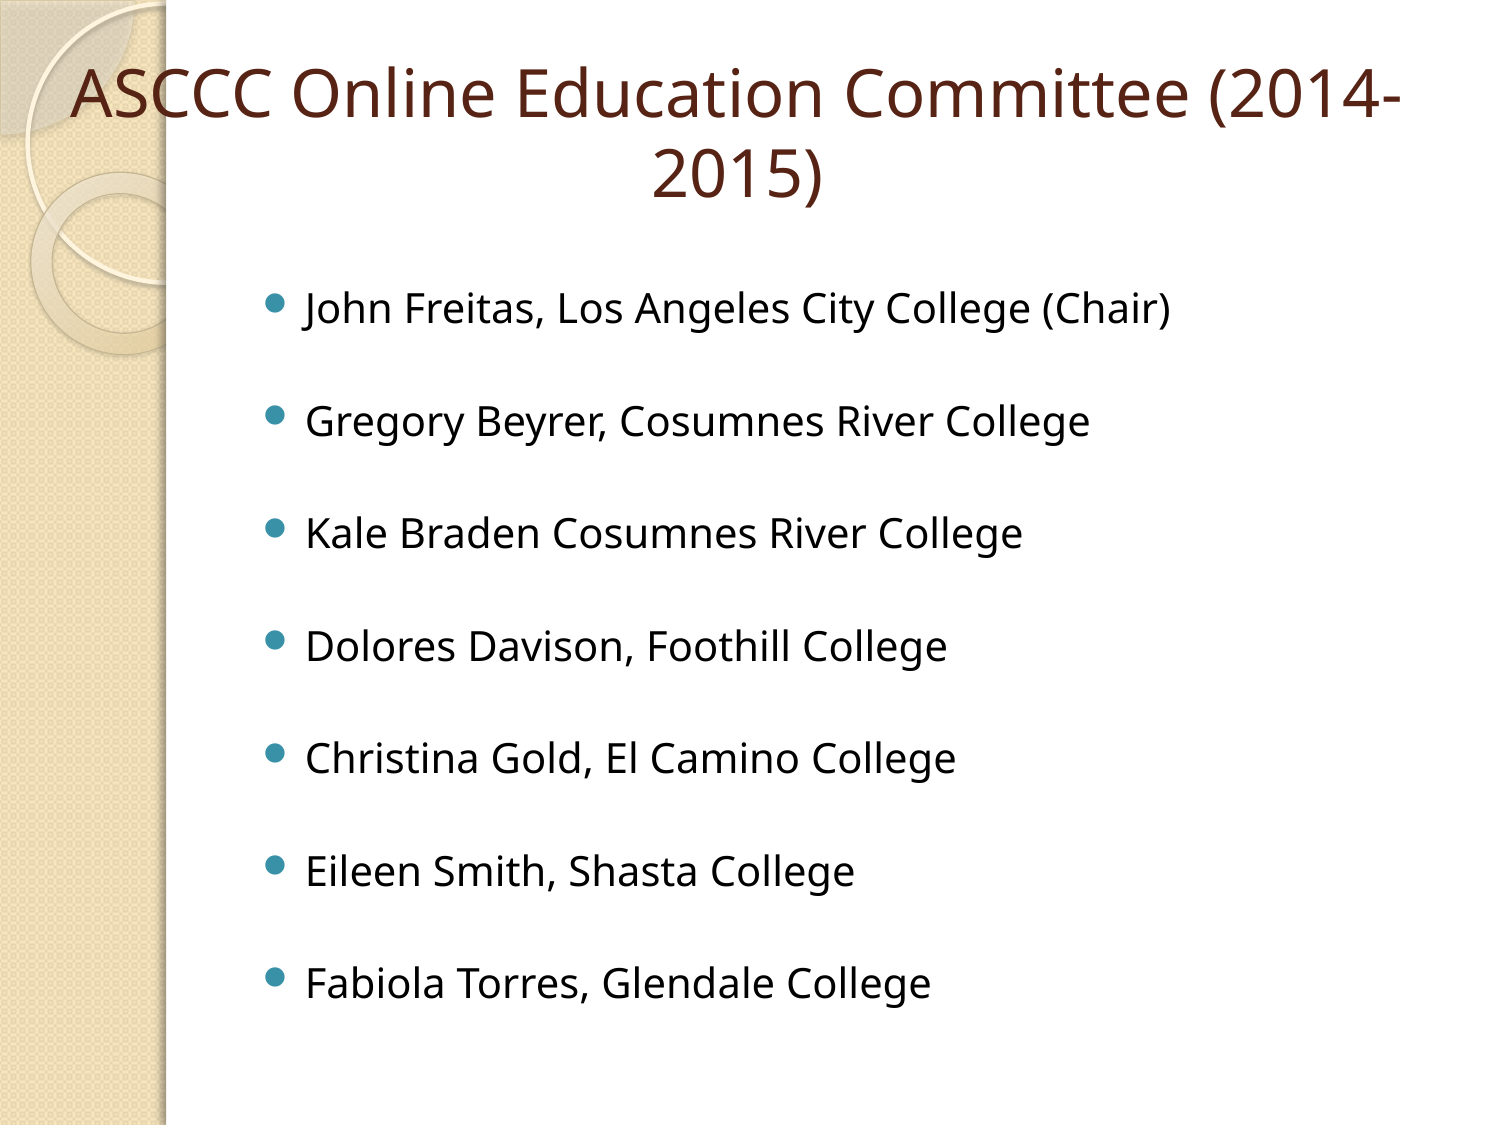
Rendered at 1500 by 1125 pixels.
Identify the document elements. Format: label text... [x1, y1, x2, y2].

list John Freitas, Los Angeles City College (Chair) Gregory Beyrer, Cosumnes River College Kale Braden Cosumnes River College Dolores Davison, Foothill College Christina Gold, El Camino College Eileen Smith, Shasta College Fabiola Torres, Glendale College [235, 275, 1466, 1025]
title ASCCC Online Education Committee (2014-2015) [37, 50, 1438, 213]
